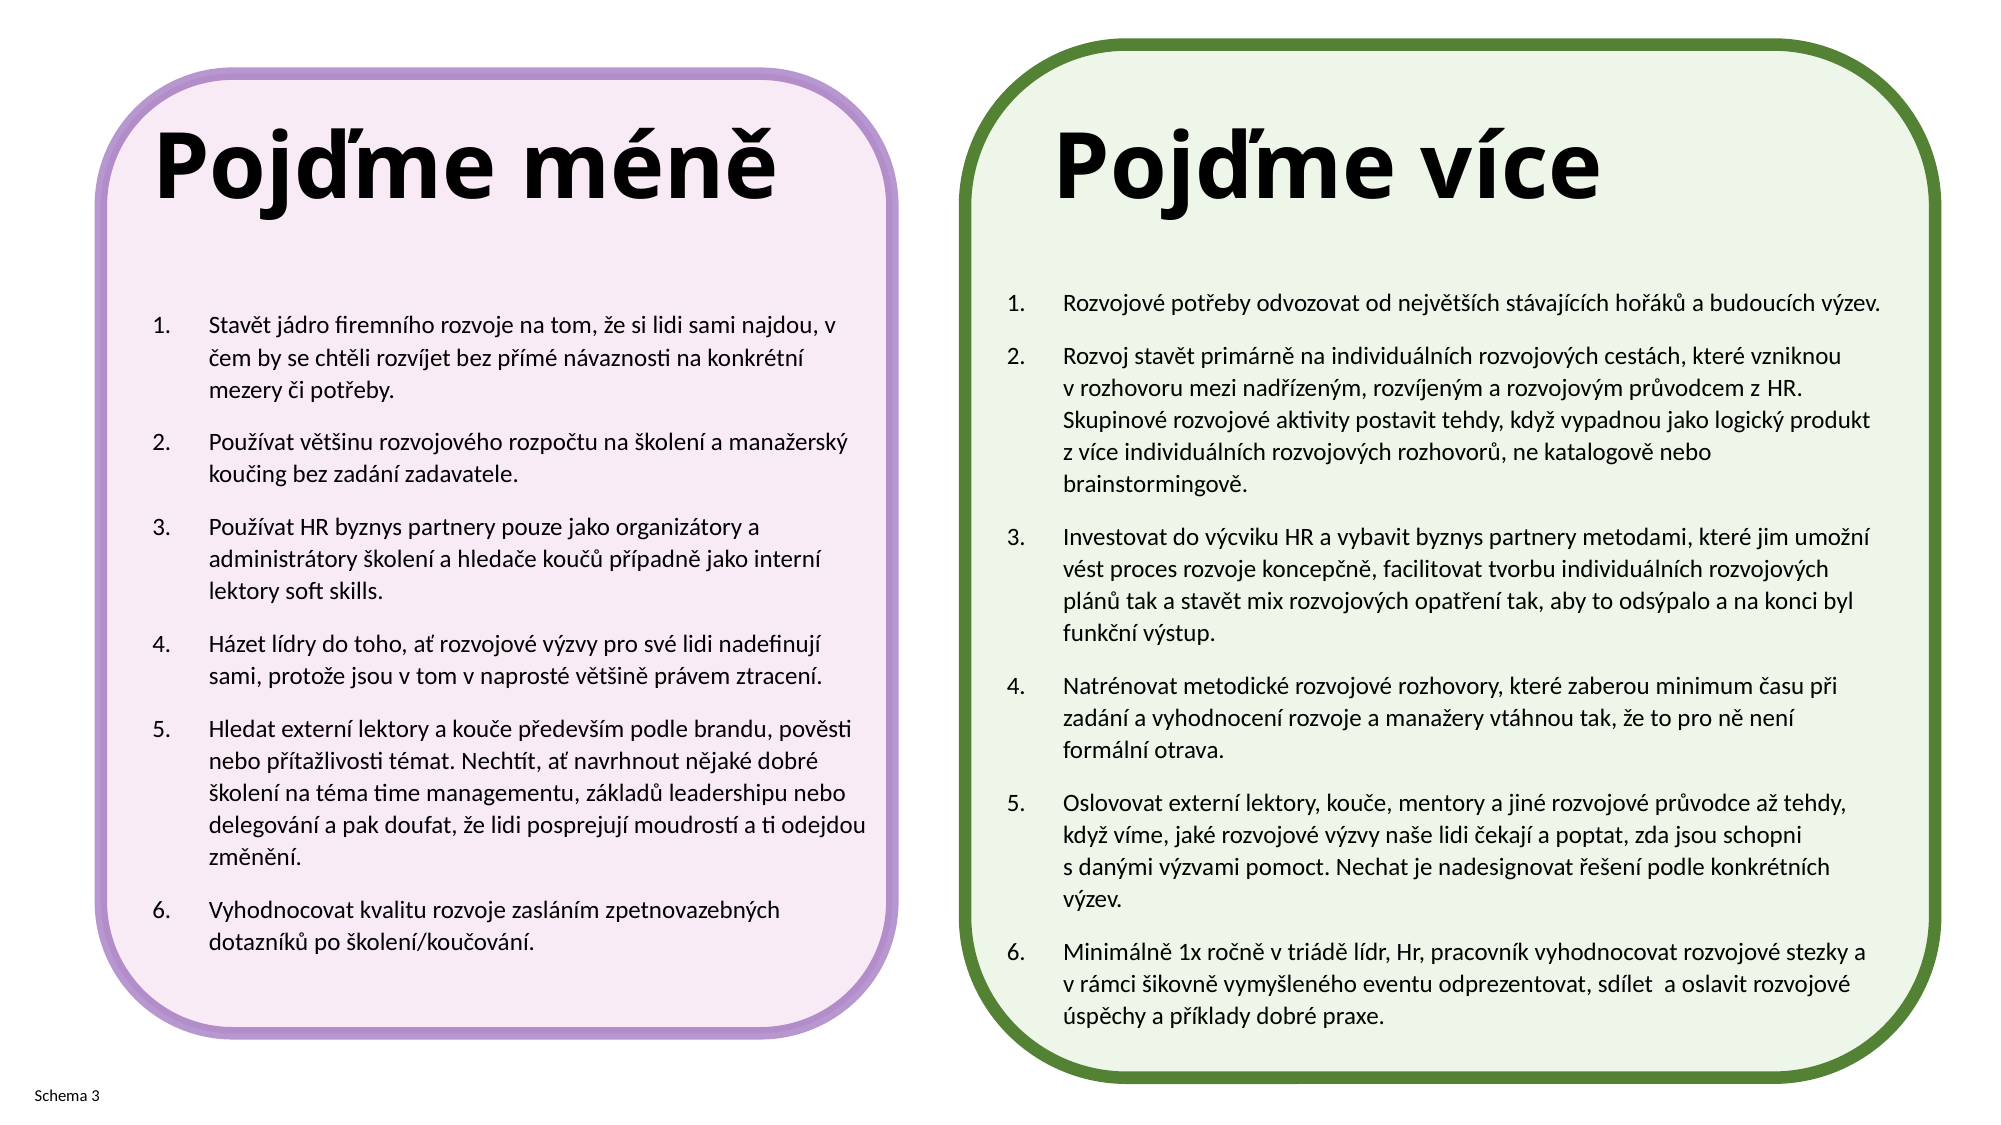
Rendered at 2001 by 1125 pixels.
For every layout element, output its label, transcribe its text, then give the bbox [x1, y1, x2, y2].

list Stavět jádro firemního rozvoje na tom, že si lidi sami najdou, v čem by se chtěli rozvíjet bez přímé návaznosti na konkrétní mezery či potřeby. Používat většinu rozvojového rozpočtu na školení a manažerský koučing bez zadání zadavatele. Používat HR byznys partnery pouze jako organizátory a administrátory školení a hledače koučů případně jako interní lektory soft skills. Házet lídry do toho, ať rozvojové výzvy pro své lidi nadefinují sami, protože jsou v tom v naprosté většině právem ztracení. Hledat externí lektory a kouče především podle brandu, pověsti nebo přítažlivosti témat. Nechtít, ať navrhnout nějaké dobré školení na téma time managementu, základů leadershipu nebo delegování a pak doufat, že lidi posprejují moudrostí a ti odejdou změnění. Vyhodnocovat kvalitu rozvoje zasláním zpetnovazebných dotazníků po školení/koučování. [137, 299, 896, 1014]
title Pojďme méně [137, 59, 963, 278]
text_box Rozvojové potřeby odvozovat od největších stávajících hořáků a budoucích výzev. Rozvoj stavět primárně na individuálních rozvojových cestách, které vzniknou v rozhovoru mezi nadřízeným, rozvíjeným a rozvojovým průvodcem z HR. Skupinové rozvojové aktivity postavit tehdy, když vypadnou jako logický produkt z více individuálních rozvojových rozhovorů, ne katalogově nebo brainstormingově. Investovat do výcviku HR a vybavit byznys partnery metodami, které jim umožní vést proces rozvoje koncepčně, facilitovat tvorbu individuálních rozvojových plánů tak a stavět mix rozvojových opatření tak, aby to odsýpalo a na konci byl funkční výstup. Natrénovat metodické rozvojové rozhovory, které zaberou minimum času při zadání a vyhodnocení rozvoje a manažery vtáhnou tak, že to pro ně není formální otrava. Oslovovat externí lektory, kouče, mentory a jiné rozvojové průvodce až tehdy, když víme, jaké rozvojové výzvy naše lidi čekají a poptat, zda jsou schopni s danými výzvami pomoct. Nechat je nadesignovat řešení podle konkrétních výzev. Minimálně 1x ročně v triádě lídr, Hr, pracovník vyhodnocovat rozvojové stezky a v rámci šikovně vymyšleného eventu odprezentovat, sdílet a oslavit rozvojové úspěchy a příklady dobré praxe. [991, 277, 1899, 992]
text_box [1057, 43, 1843, 59]
text_box [162, 1014, 831, 1035]
text_box Pojďme více [1037, 59, 1863, 278]
text_box [999, 992, 1825, 1014]
text_box [963, 70, 1937, 1079]
text_box Schema 3 [19, 1077, 317, 1113]
text_box [99, 113, 894, 994]
